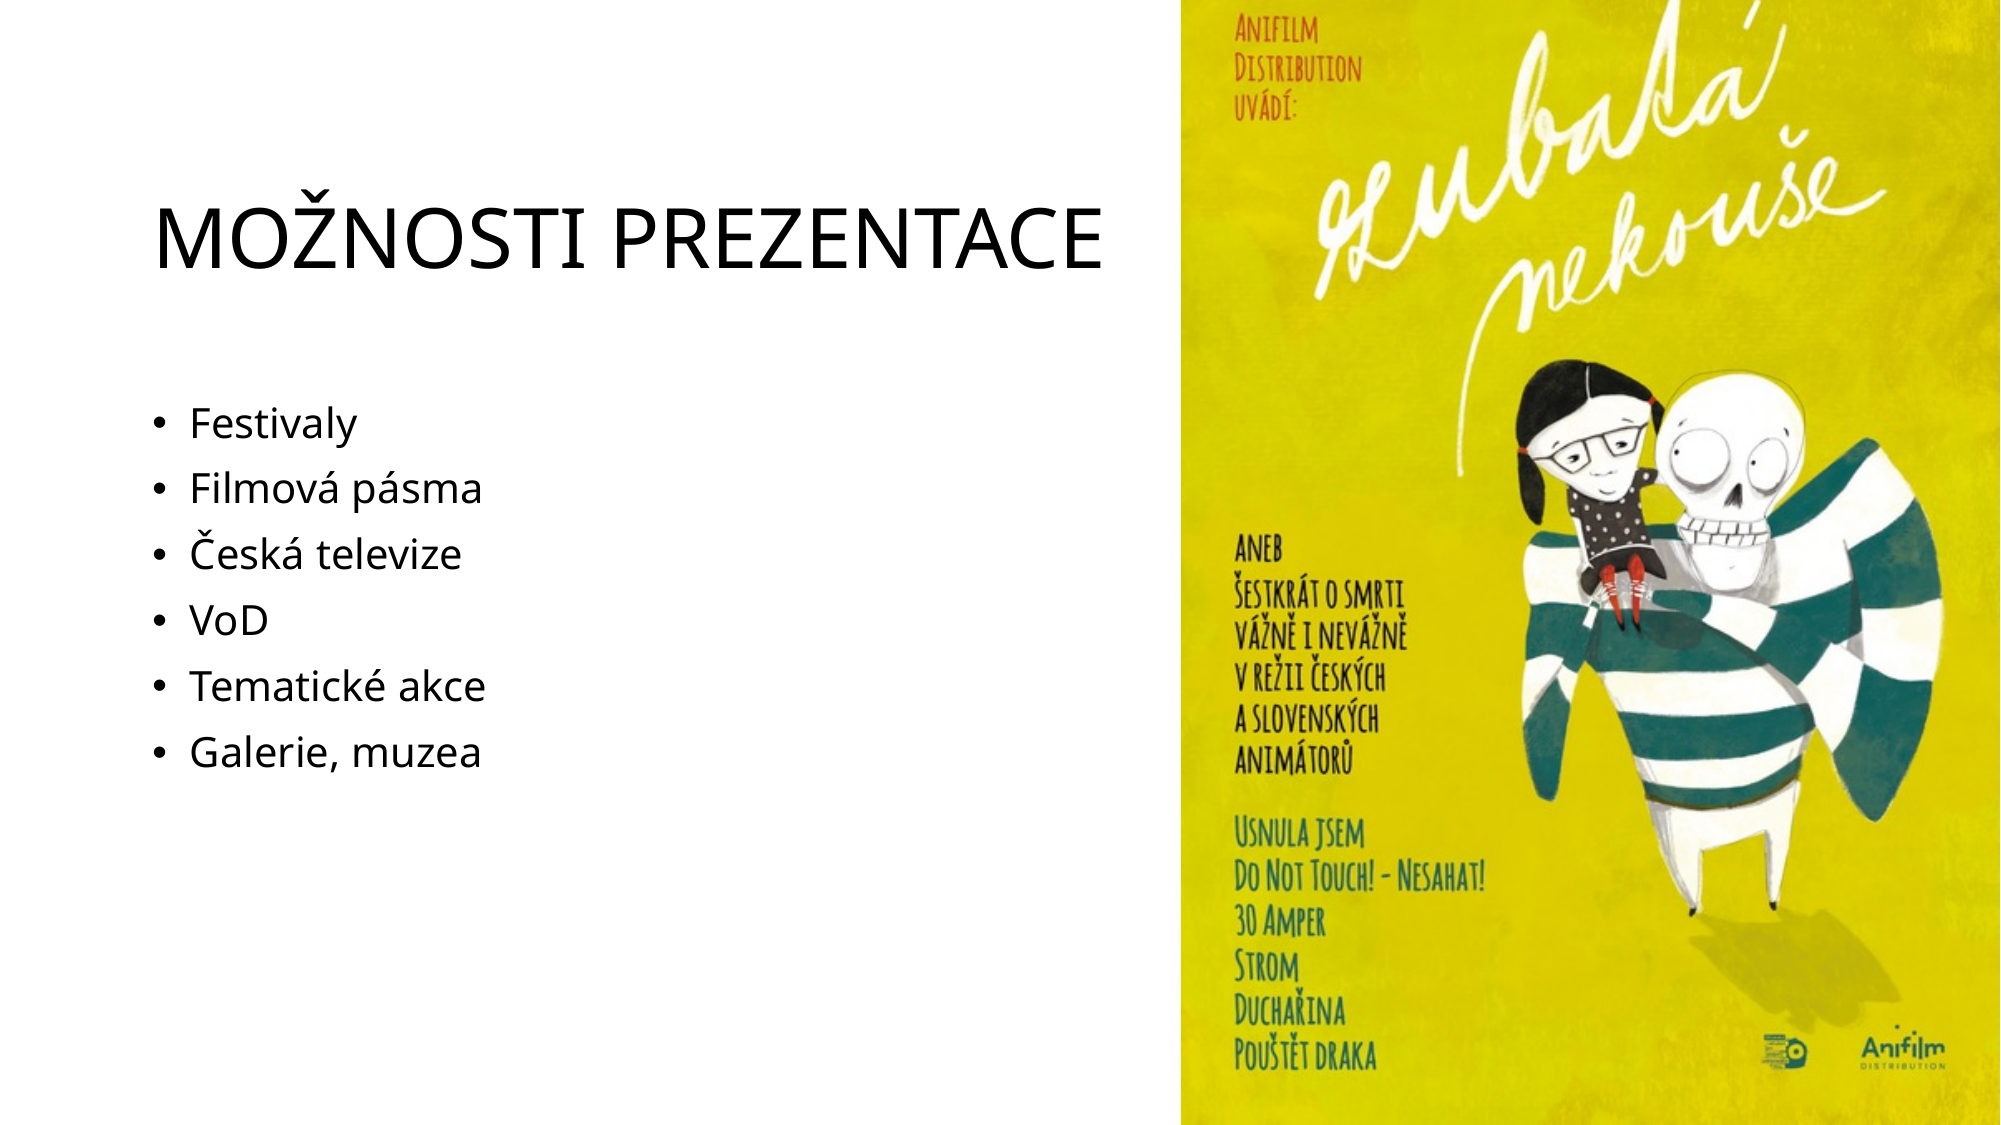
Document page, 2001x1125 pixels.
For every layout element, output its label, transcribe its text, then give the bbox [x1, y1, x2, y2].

picture [1180, 0, 2000, 1125]
title MOŽNOSTI PREZENTACE [137, 118, 1122, 365]
text_box [0, 0, 1180, 1125]
list Festivaly Filmová pásma Česká televize VoD Tematické akce Galerie, muzea [137, 394, 1122, 1007]
